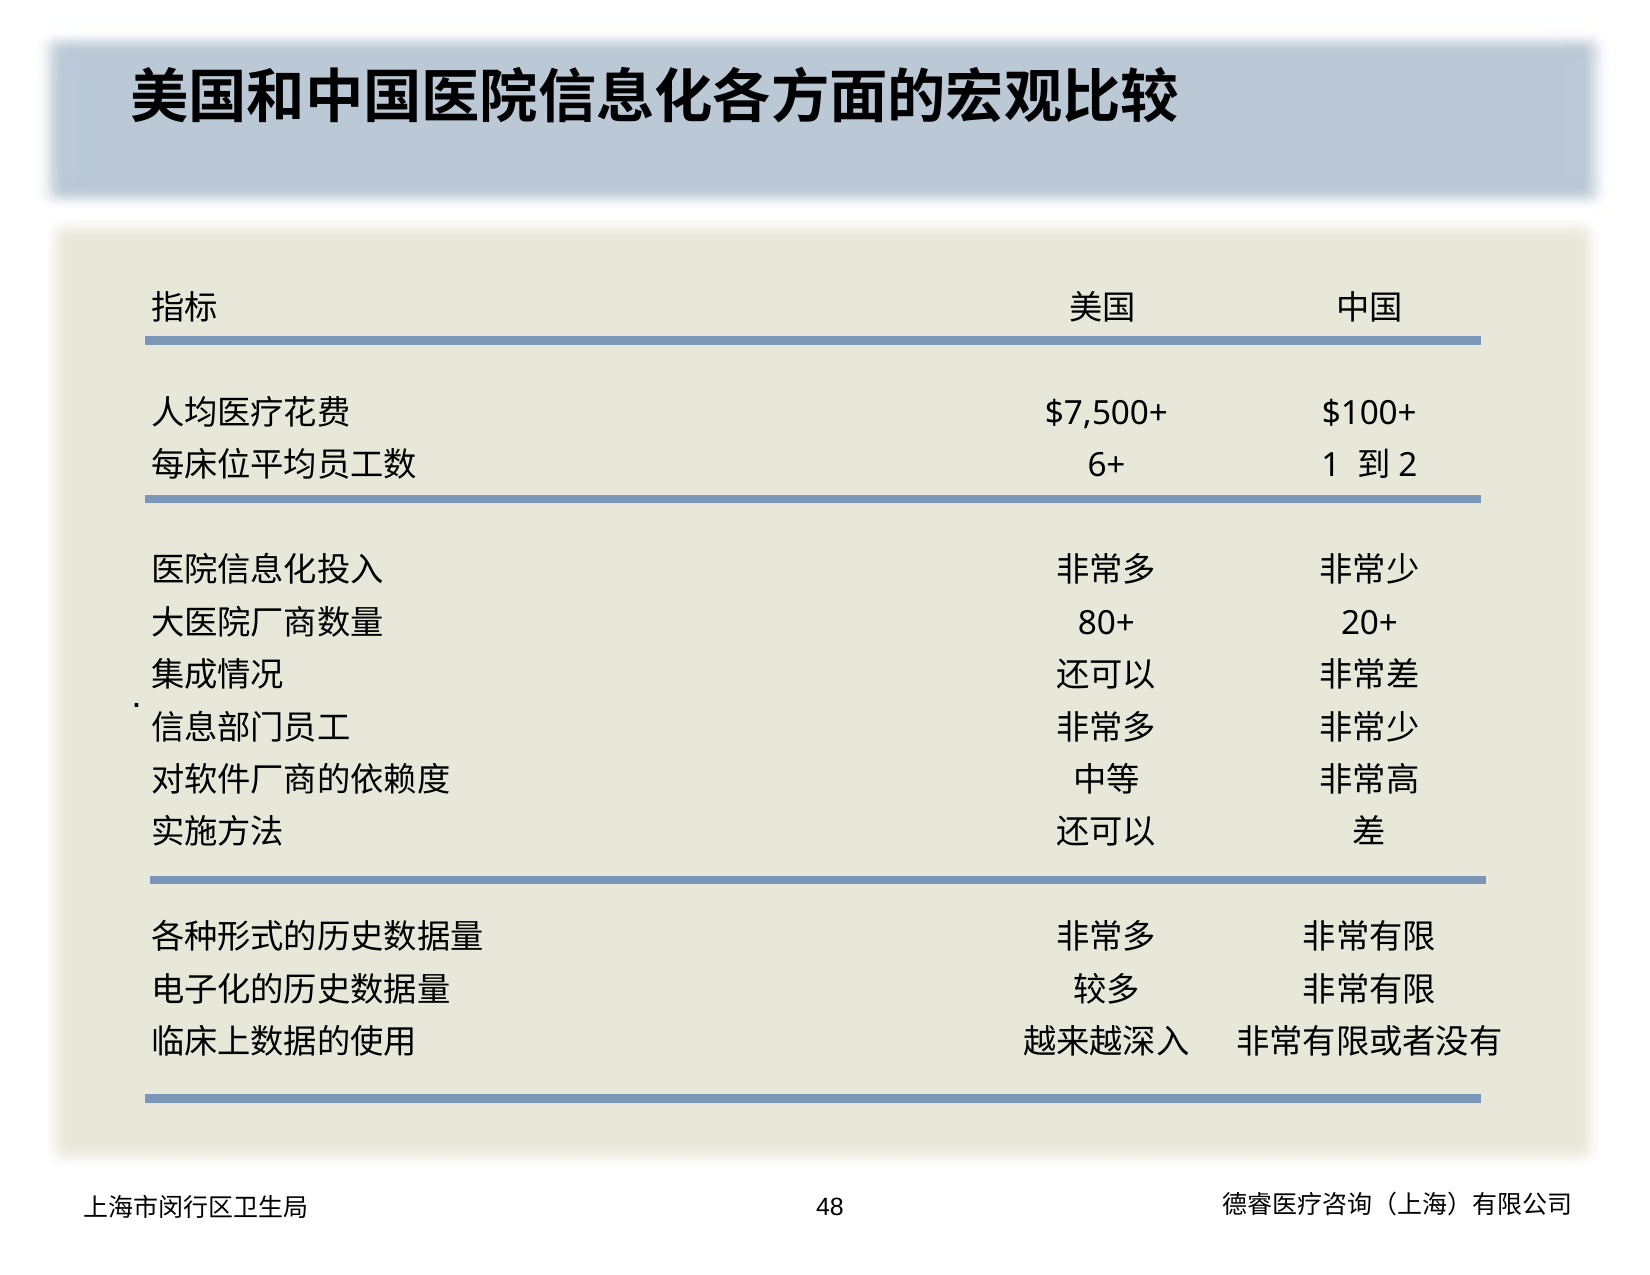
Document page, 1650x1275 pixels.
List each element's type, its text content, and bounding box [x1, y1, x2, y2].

text_box 指标 美国 中国 人均医疗花费 $7,500+ $100+ 每床位平均员工数 6+ 1 到2 医院信息化投入 非常多 非常少 大医院厂商数量 80+ 20+ 集成情况 还可以 非常差 信息部门员工 非常多 非常少 对软件厂商的依赖度 中等 非常高 实施方法 还可以 差 各种形式的历史数据量 非常多 非常有限 电子化的历史数据量 较多 非常有限 临床上数据的使用 越来越深入 非常有限或者没有 [136, 278, 1558, 1068]
title 美国和中国医院信息化各方面的宏观比较 [130, 59, 1571, 205]
picture [8, 14, 1620, 1179]
text_box 48 [658, 1172, 1002, 1221]
list . [131, 220, 1521, 1164]
